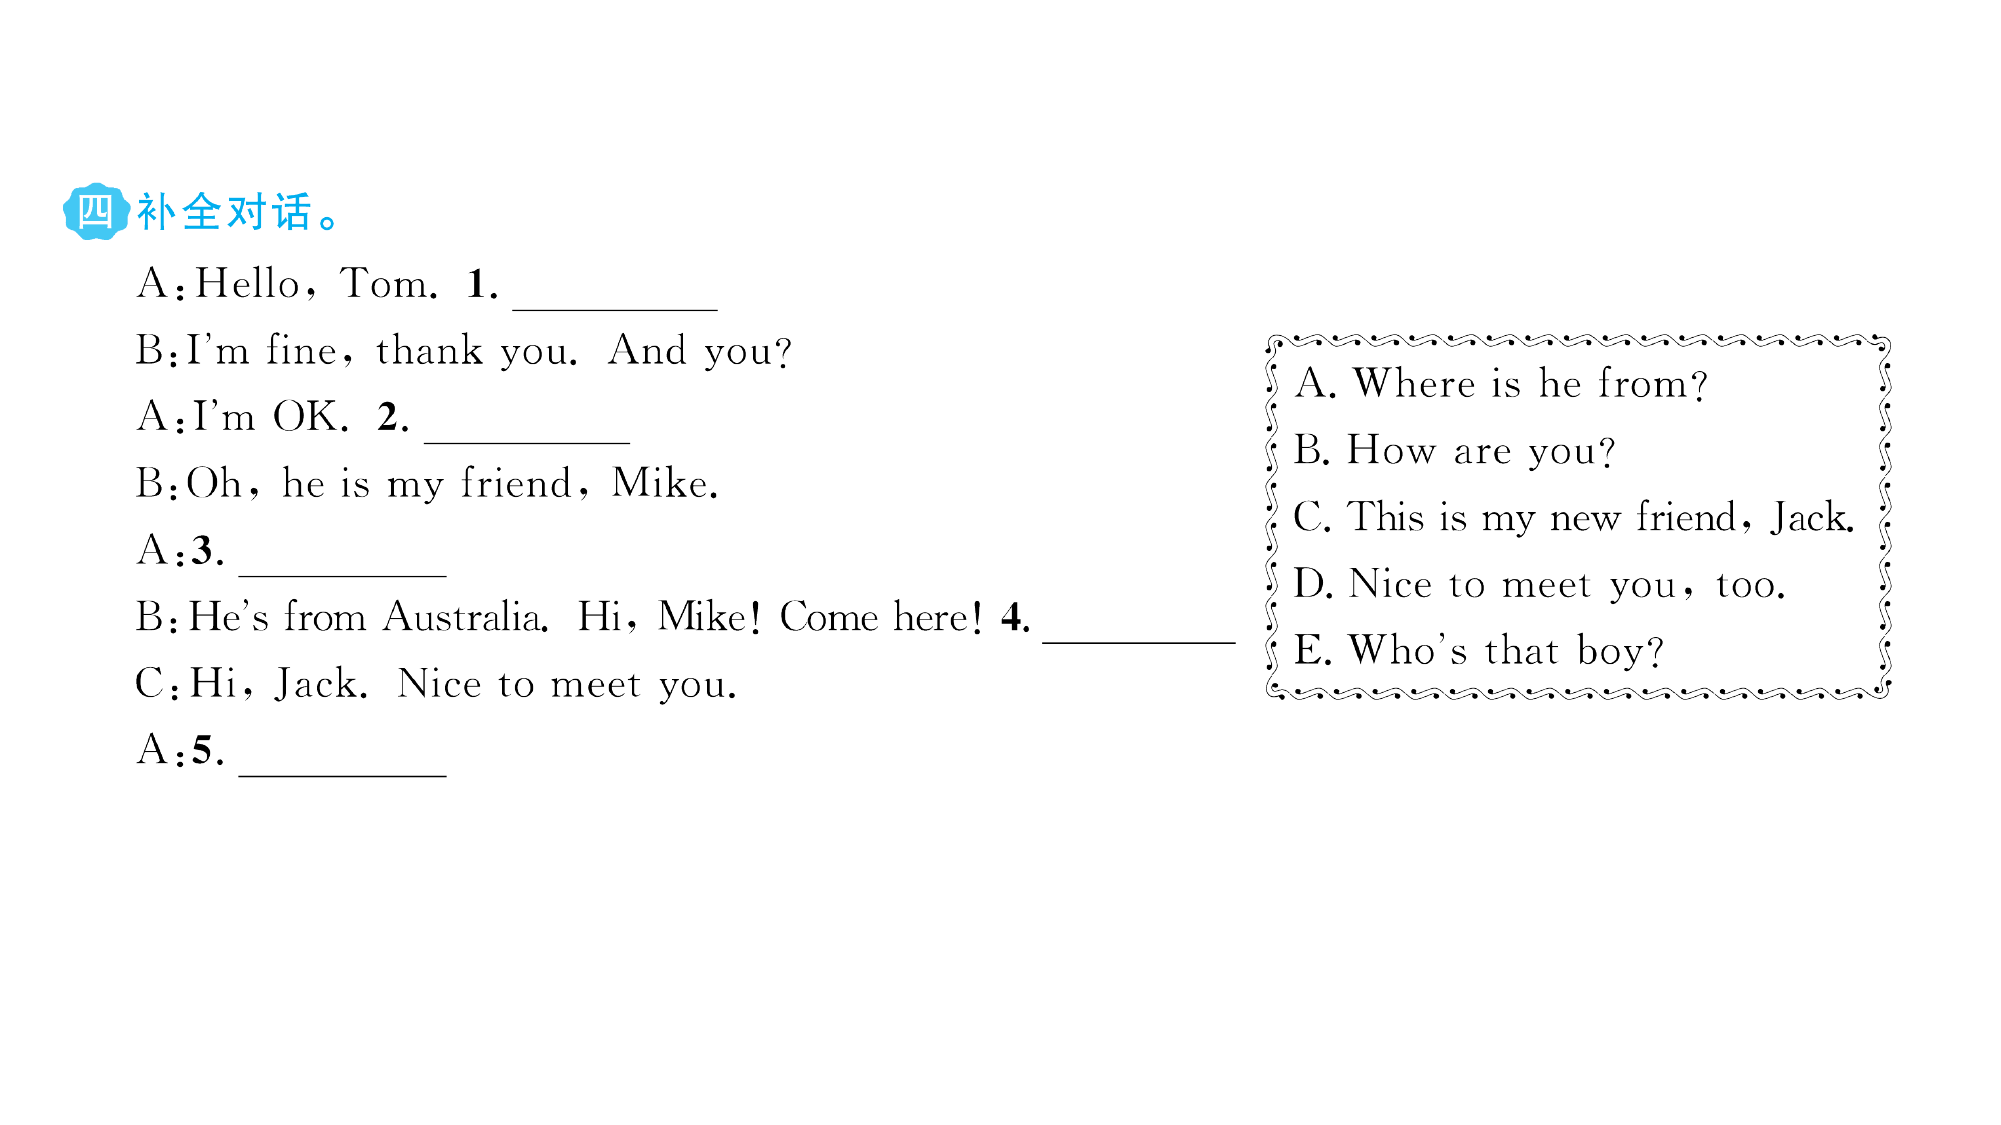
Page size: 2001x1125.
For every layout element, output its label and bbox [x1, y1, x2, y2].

picture [58, 176, 1949, 795]
